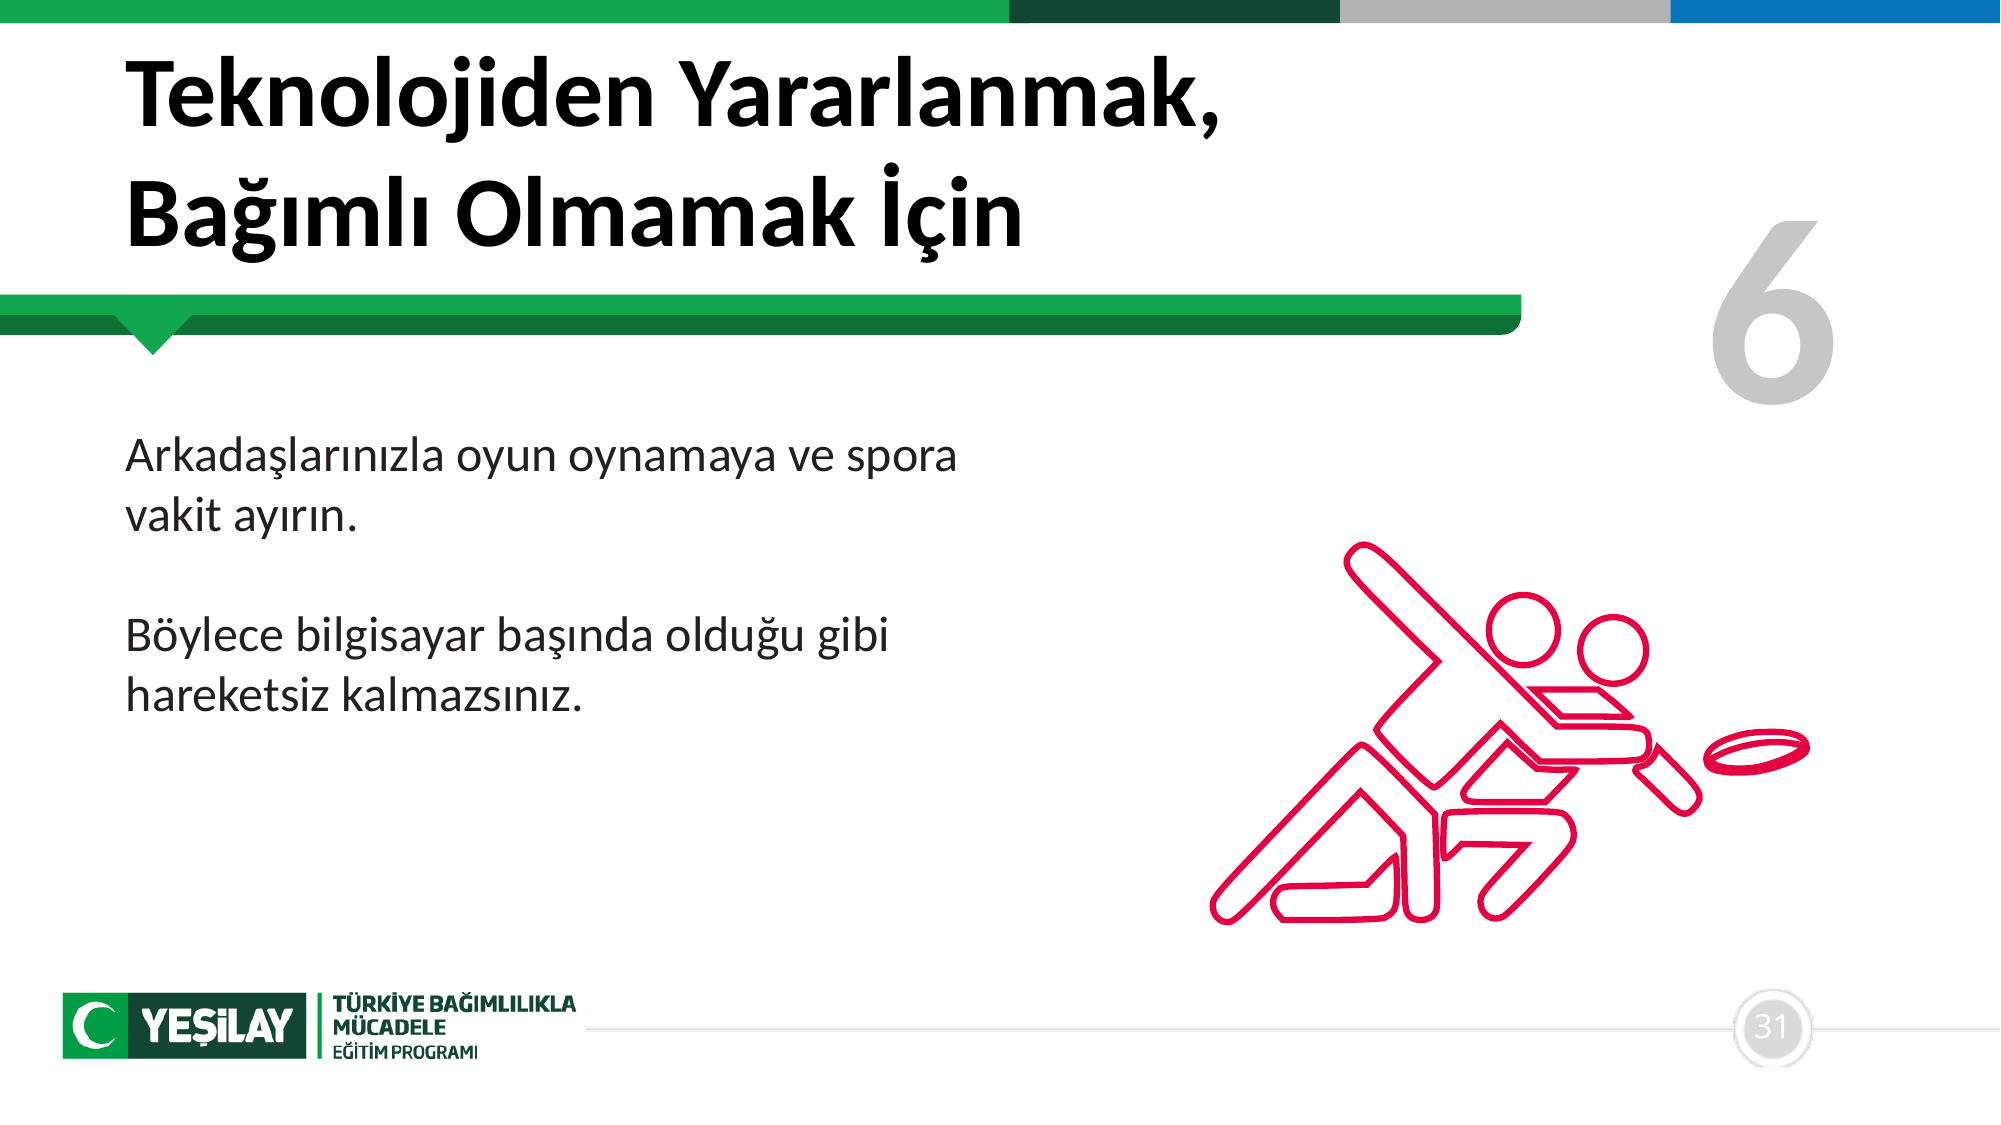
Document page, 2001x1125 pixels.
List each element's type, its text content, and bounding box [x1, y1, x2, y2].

picture [56, 982, 583, 1073]
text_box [0, 294, 1522, 356]
text_box Arkadaşlarınızla oyun oynamaya ve spora vakit ayırın. Böylece bilgisayar başında olduğu gibi hareketsiz kalmazsınız. [111, 414, 1111, 729]
text_box Teknolojiden Yararlanmak, Bağımlı Olmamak İçin [110, 19, 1326, 275]
text_box 6 [1689, 129, 1855, 464]
picture [1209, 541, 1810, 926]
